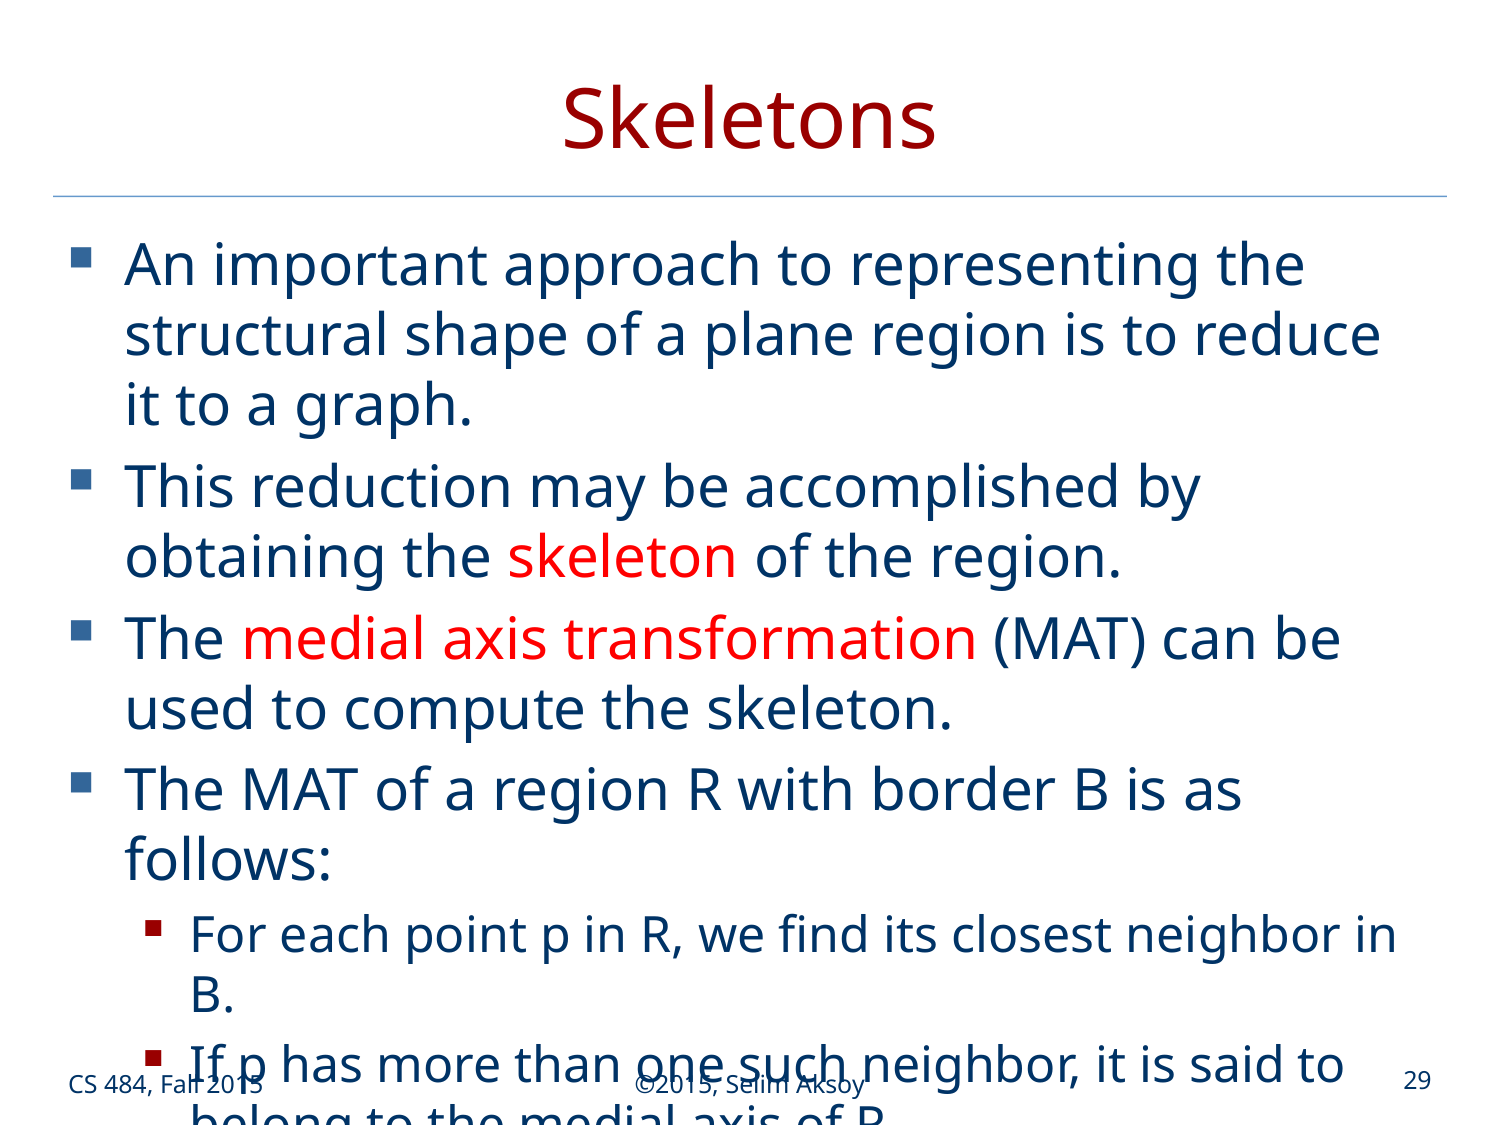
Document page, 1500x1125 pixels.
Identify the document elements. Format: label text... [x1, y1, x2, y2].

slide_number 29 [1134, 1052, 1448, 1107]
list An important approach to representing the structural shape of a plane region is to reduce it to a graph. This reduction may be accomplished by obtaining the skeleton of the region. The medial axis transformation (MAT) can be used to compute the skeleton. The MAT of a region R with border B is as follows: For each point p in R, we find its closest neighbor in B. If p has more than one such neighbor, it is said to belong to the medial axis of R. [53, 220, 1447, 1047]
title Skeletons [53, 31, 1447, 173]
slide_number CS 484, Fall 2015 [52, 1052, 366, 1107]
footer ©2015, Selim Aksoy [511, 1052, 988, 1107]
